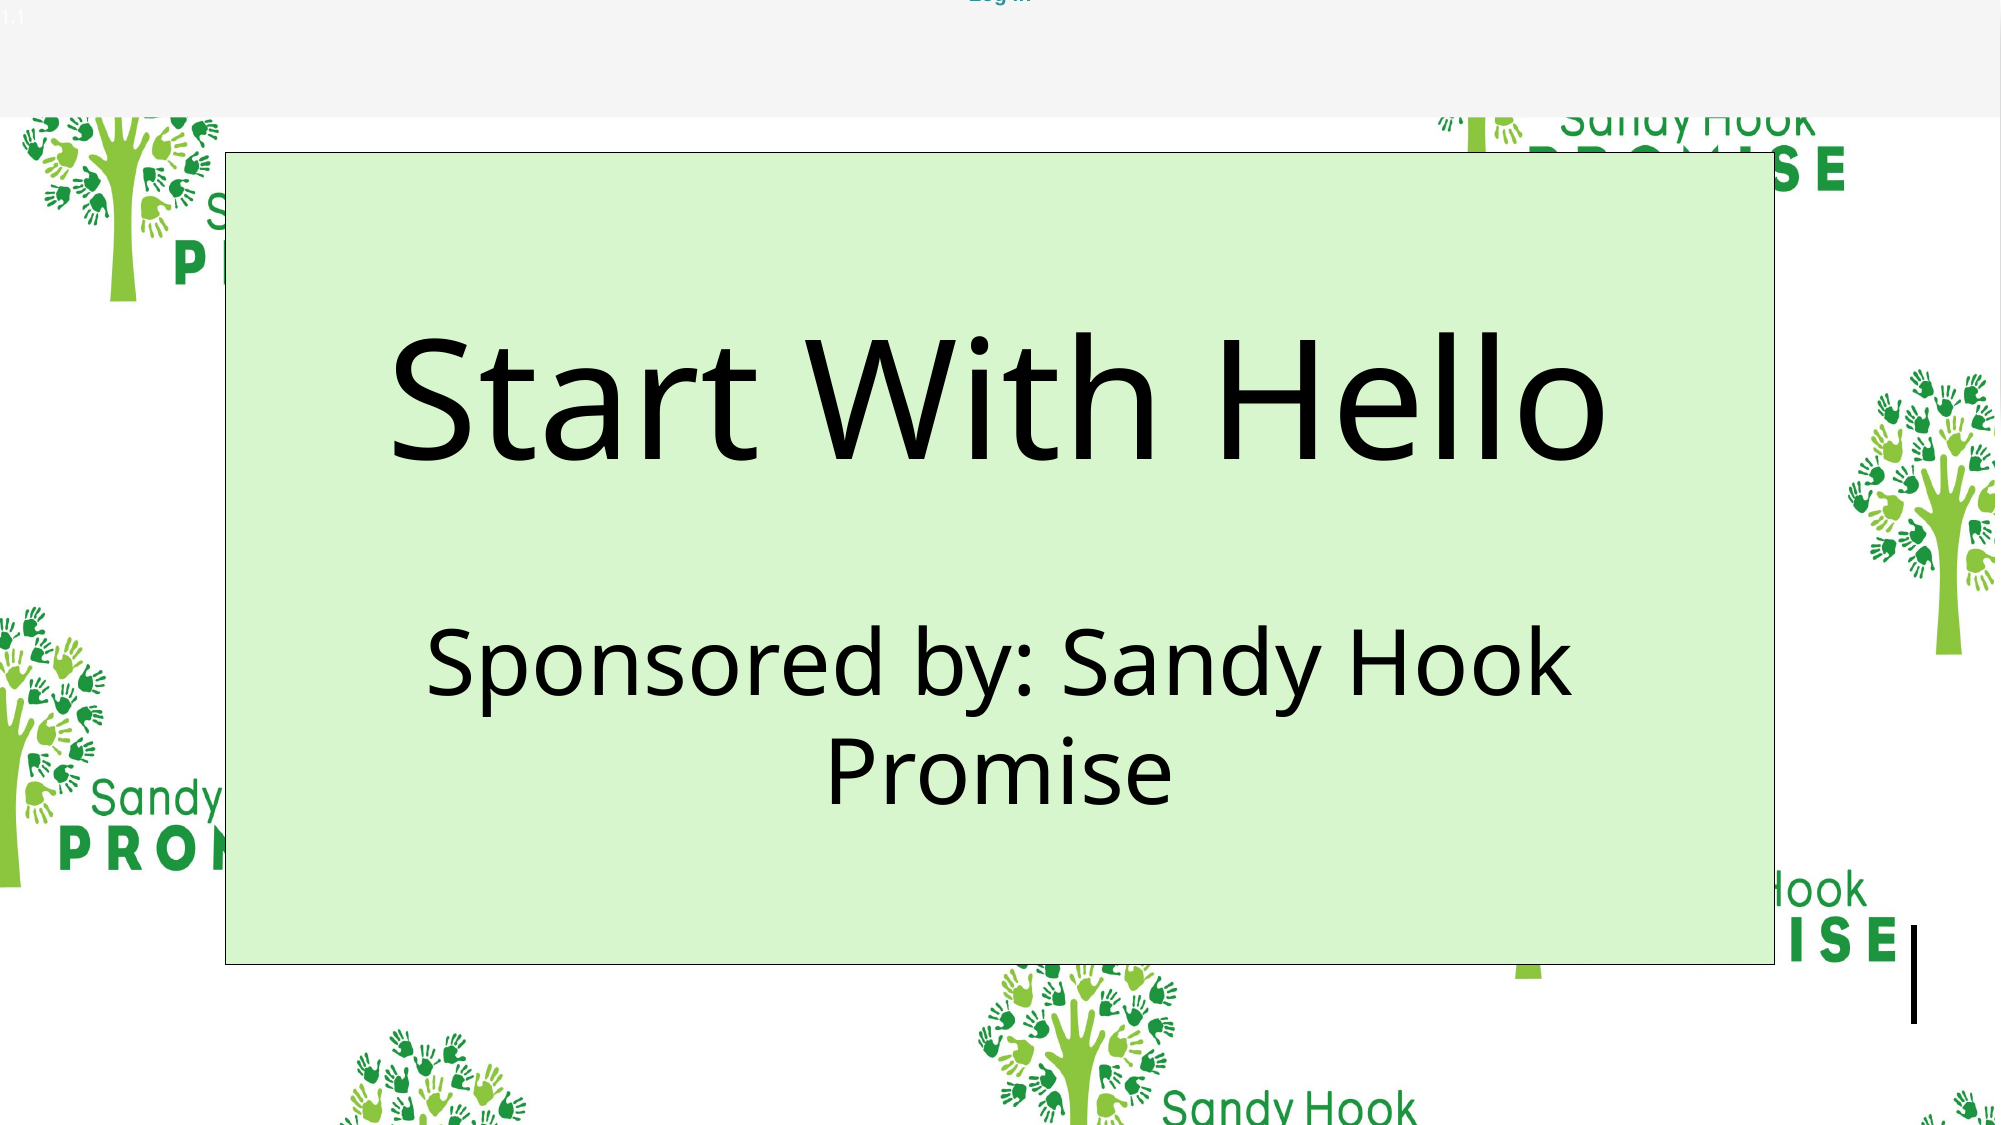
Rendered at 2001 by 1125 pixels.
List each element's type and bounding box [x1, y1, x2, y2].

list [0, 0, 1995, 1125]
text_box [1995, 118, 2000, 1125]
text_box [1995, 0, 2000, 118]
